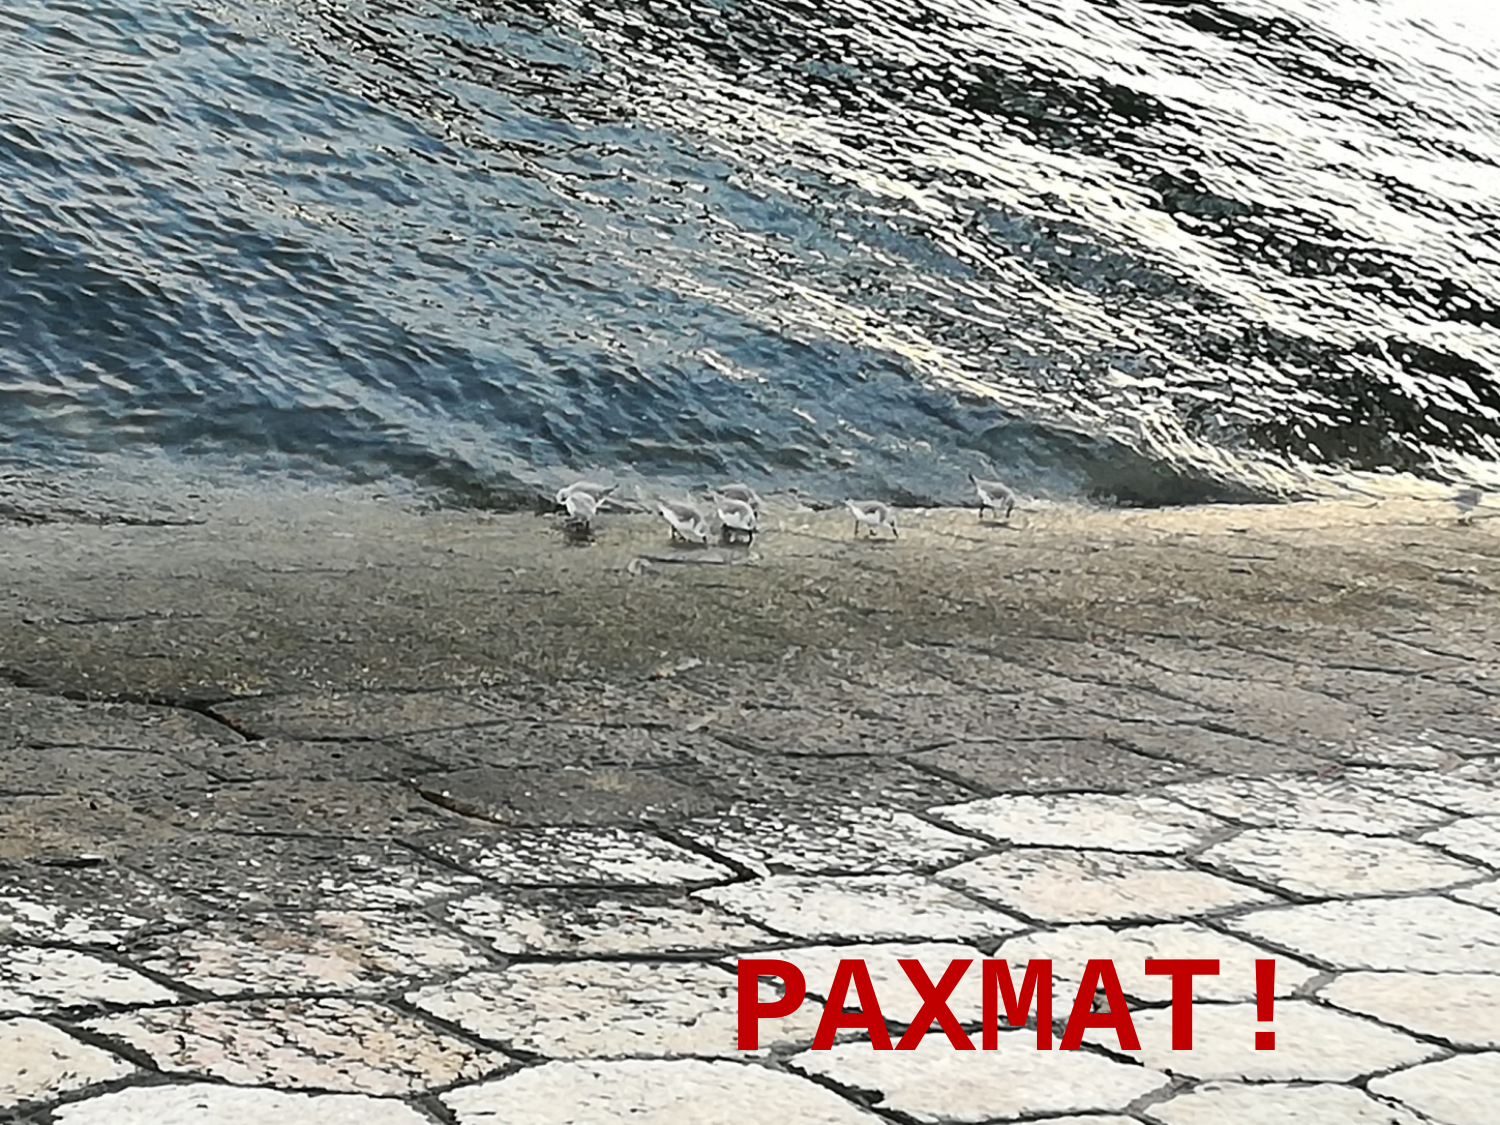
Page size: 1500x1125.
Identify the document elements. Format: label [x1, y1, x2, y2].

list [0, 0, 1500, 1125]
